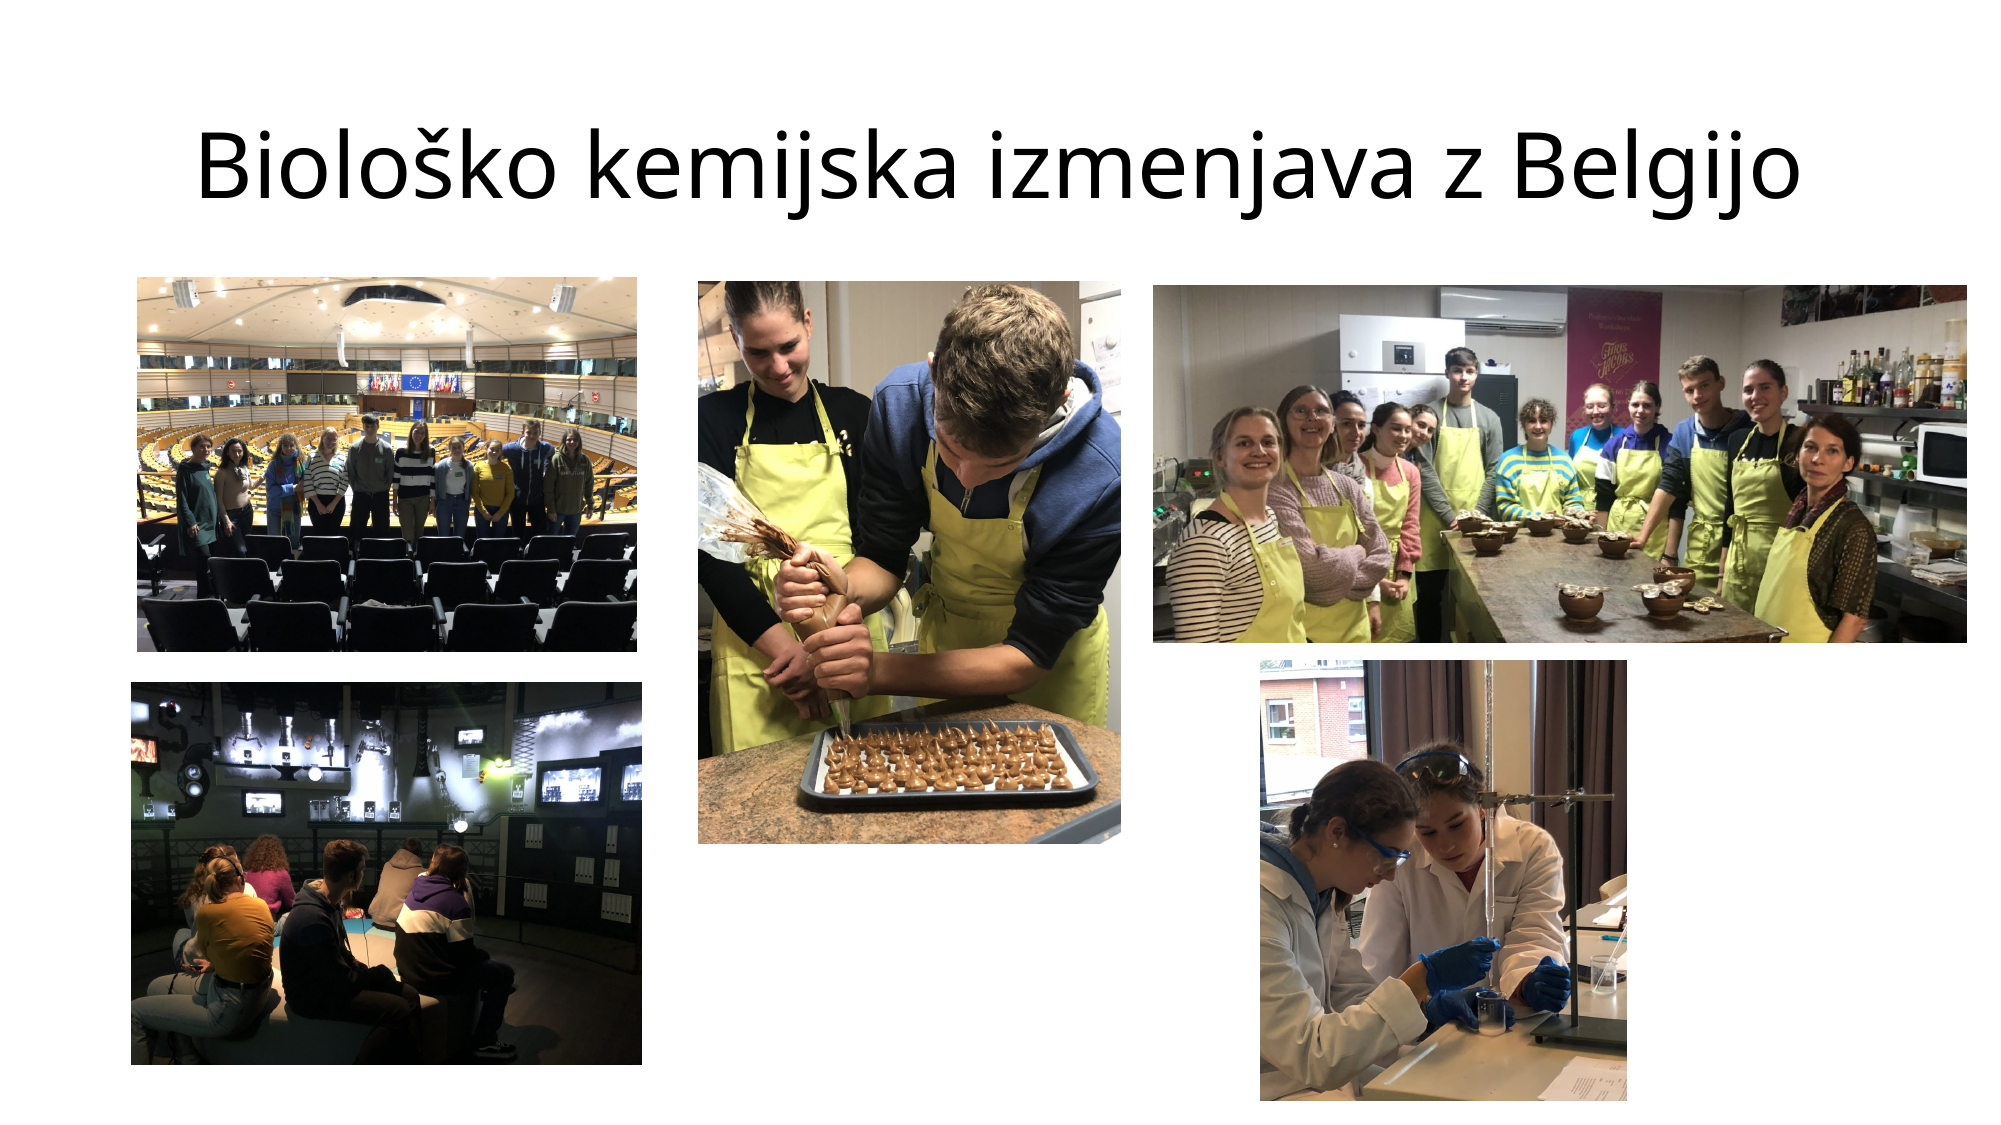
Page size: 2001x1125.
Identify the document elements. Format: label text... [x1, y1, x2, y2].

picture [1153, 285, 1967, 643]
picture [131, 682, 642, 1065]
picture [698, 281, 1121, 844]
picture [1260, 660, 1627, 1101]
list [137, 277, 637, 652]
title Biološko kemijska izmenjava z Belgijo [137, 59, 1863, 278]
